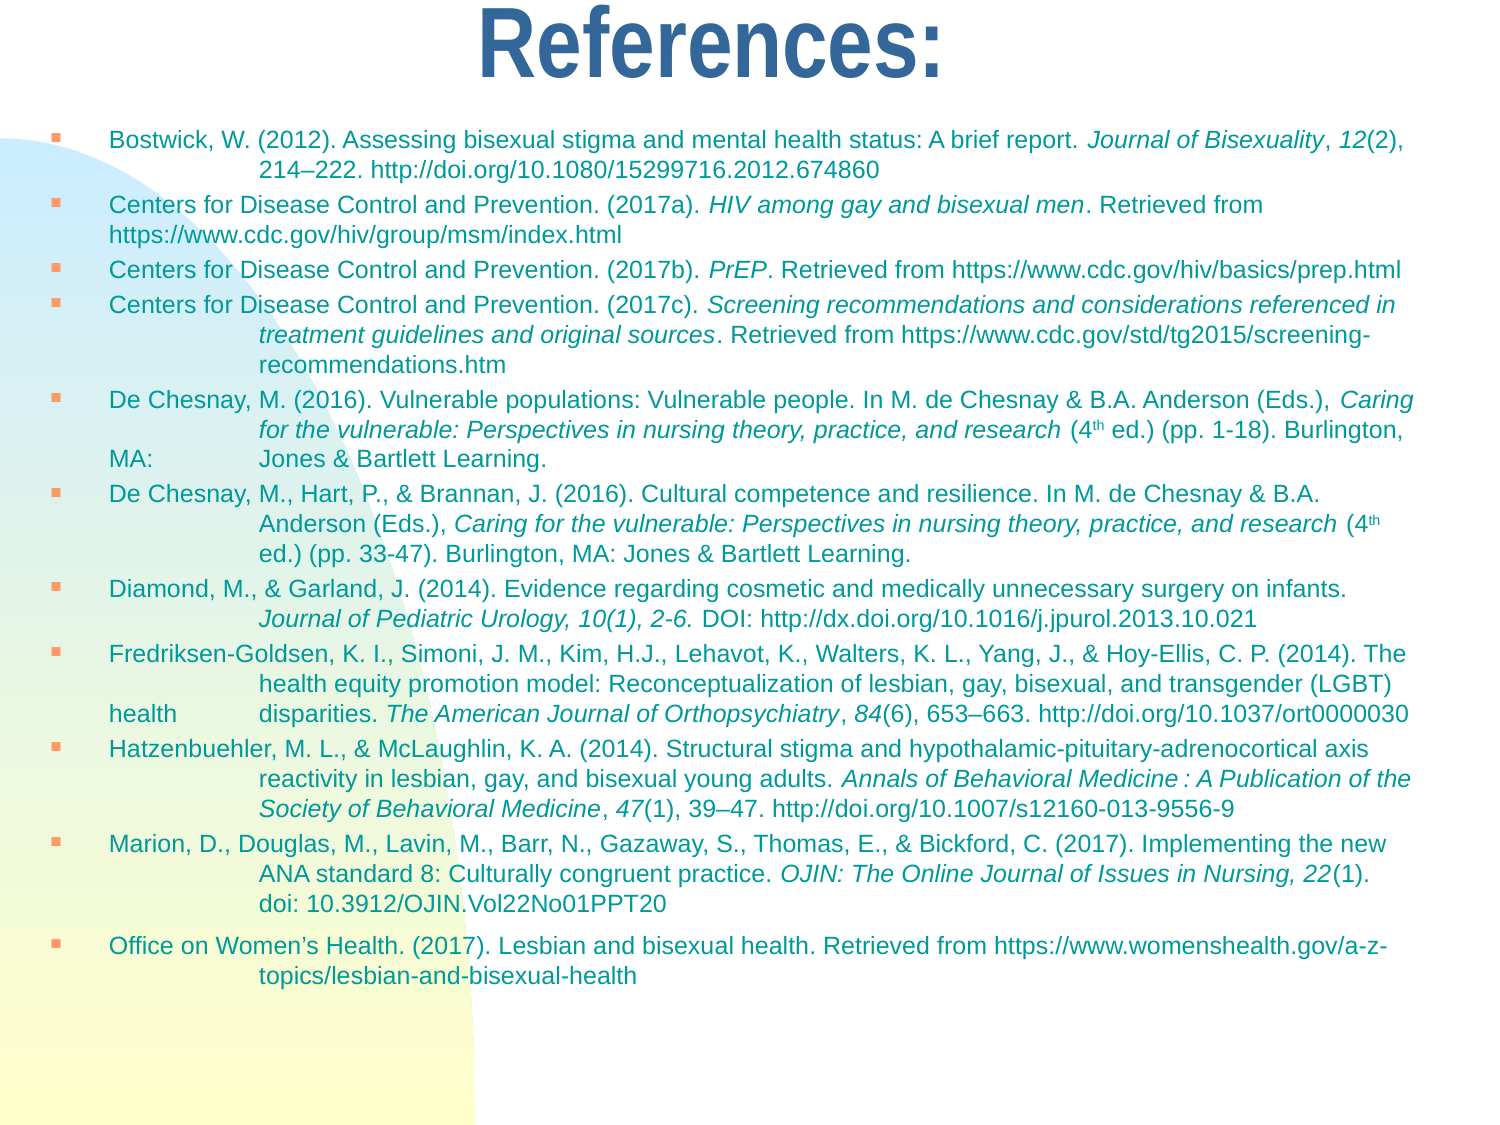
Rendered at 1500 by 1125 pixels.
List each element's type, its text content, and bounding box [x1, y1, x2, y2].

list Bostwick, W. (2012). Assessing bisexual stigma and mental health status: A brief report. Journal of Bisexuality, 12(2), 214–222. http://doi.org/10.1080/15299716.2012.674860 Centers for Disease Control and Prevention. (2017a). HIV among gay and bisexual men. Retrieved from https://www.cdc.gov/hiv/group/msm/index.html Centers for Disease Control and Prevention. (2017b). PrEP. Retrieved from https://www.cdc.gov/hiv/basics/prep.html Centers for Disease Control and Prevention. (2017c). Screening recommendations and considerations referenced in treatment guidelines and original sources. Retrieved from https://www.cdc.gov/std/tg2015/screening- recommendations.htm De Chesnay, M. (2016). Vulnerable populations: Vulnerable people. In M. de Chesnay & B.A. Anderson (Eds.), Caring for the vulnerable: Perspectives in nursing theory, practice, and research (4th ed.) (pp. 1-18). Burlington, MA: Jones & Bartlett Learning. De Chesnay, M., Hart, P., & Brannan, J. (2016). Cultural competence and resilience. In M. de Chesnay & B.A. Anderson (Eds.), Caring for the vulnerable: Perspectives in nursing theory, practice, and research (4th ed.) (pp. 33-47). Burlington, MA: Jones & Bartlett Learning. Diamond, M., & Garland, J. (2014). Evidence regarding cosmetic and medically unnecessary surgery on infants. Journal of Pediatric Urology, 10(1), 2-6. DOI: http://dx.doi.org/10.1016/j.jpurol.2013.10.021 Fredriksen-Goldsen, K. I., Simoni, J. M., Kim, H.J., Lehavot, K., Walters, K. L., Yang, J., & Hoy-Ellis, C. P. (2014). The health equity promotion model: Reconceptualization of lesbian, gay, bisexual, and transgender (LGBT) health disparities. The American Journal of Orthopsychiatry, 84(6), 653–663. http://doi.org/10.1037/ort0000030 Hatzenbuehler, M. L., & McLaughlin, K. A. (2014). Structural stigma and hypothalamic-pituitary-adrenocortical axis reactivity in lesbian, gay, and bisexual young adults. Annals of Behavioral Medicine : A Publication of the Society of Behavioral Medicine, 47(1), 39–47. http://doi.org/10.1007/s12160-013-9556-9 Marion, D., Douglas, M., Lavin, M., Barr, N., Gazaway, S., Thomas, E., & Bickford, C. (2017). Implementing the new ANA standard 8: Culturally congruent practice. OJIN: The Online Journal of Issues in Nursing, 22(1). doi: 10.3912/OJIN.Vol22No01PPT20 Office on Women’s Health. (2017). Lesbian and bisexual health. Retrieved from https://www.womenshealth.gov/a-z- topics/lesbian-and-bisexual-health [37, 115, 1438, 929]
title References: [462, 18, 1463, 207]
